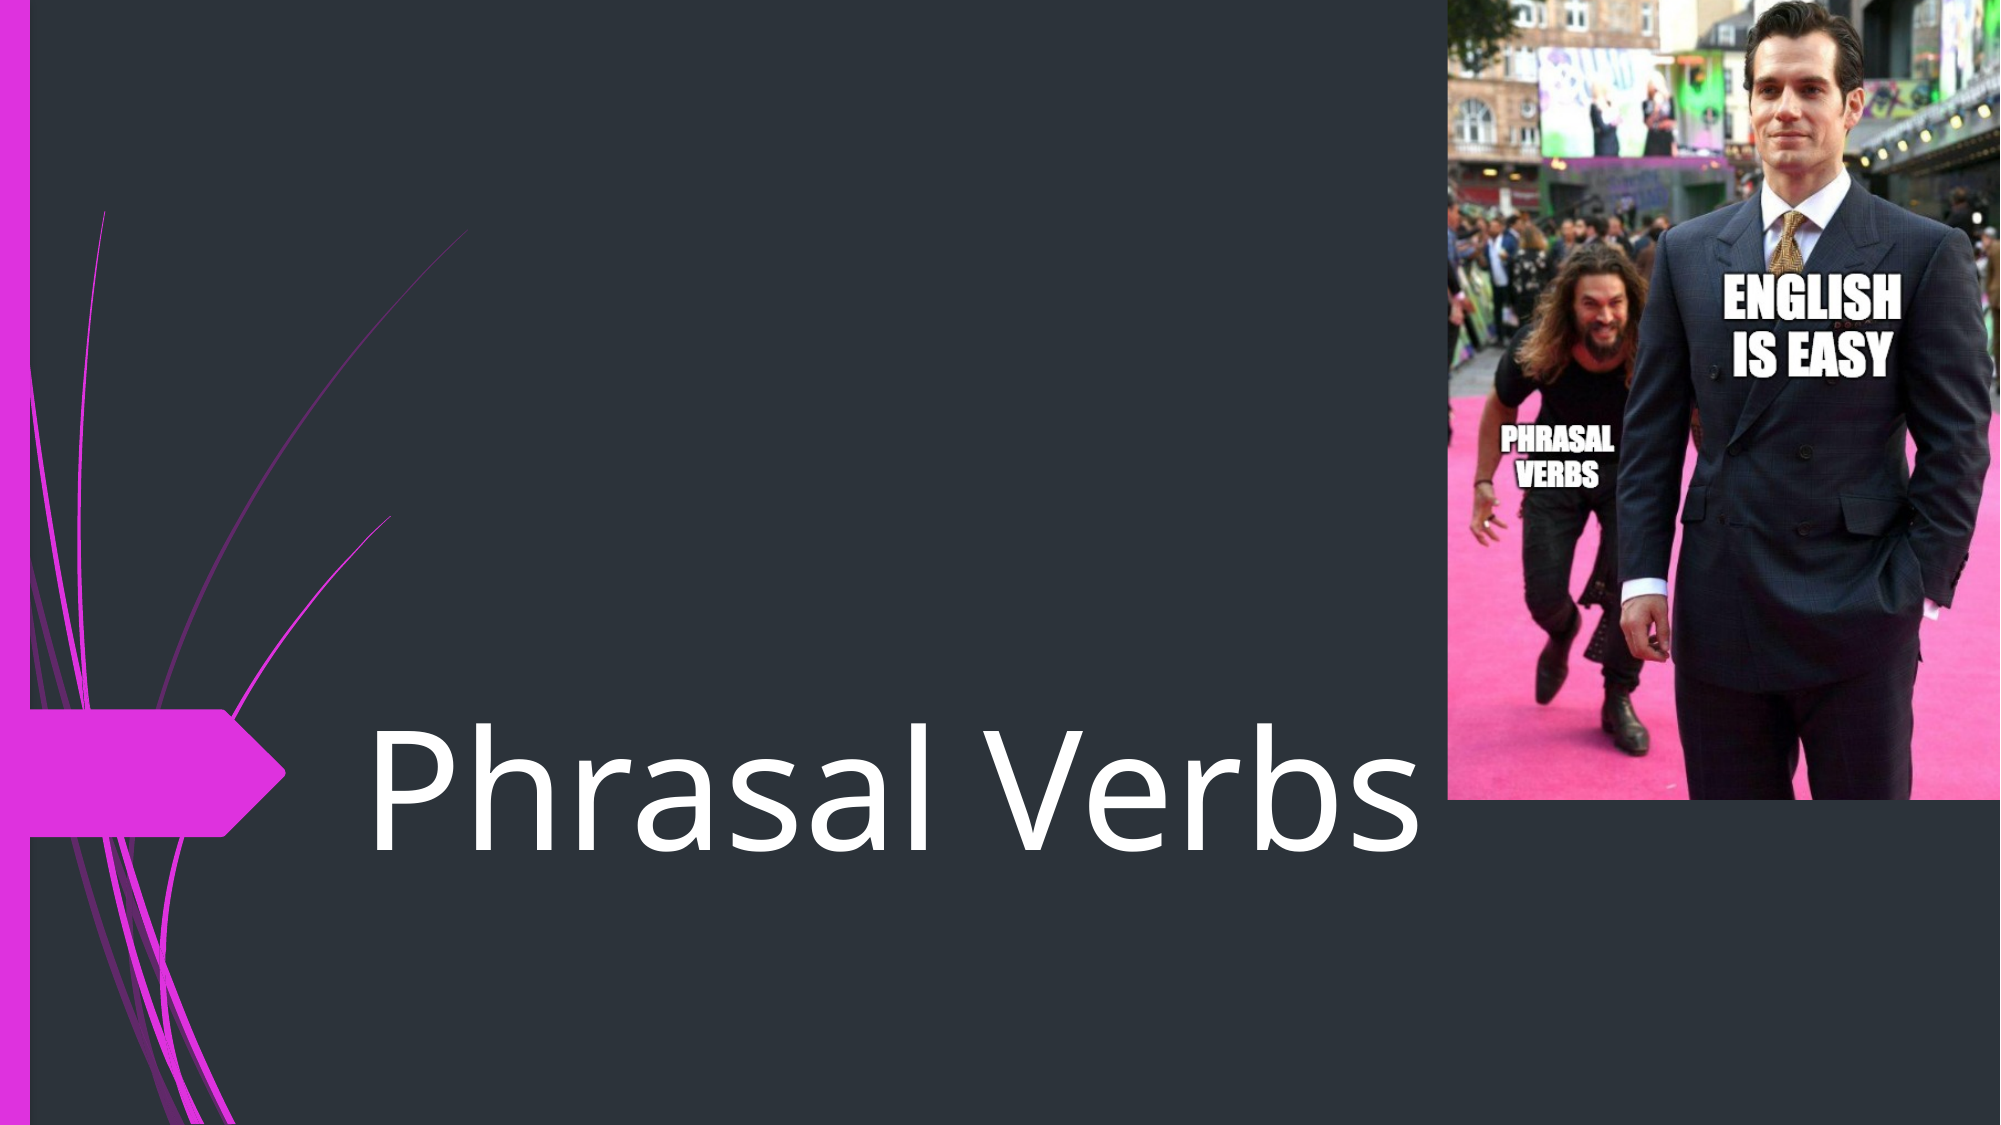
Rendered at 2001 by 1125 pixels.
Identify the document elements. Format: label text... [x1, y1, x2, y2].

title Phrasal Verbs [346, 520, 1810, 892]
picture [1447, 0, 2000, 800]
